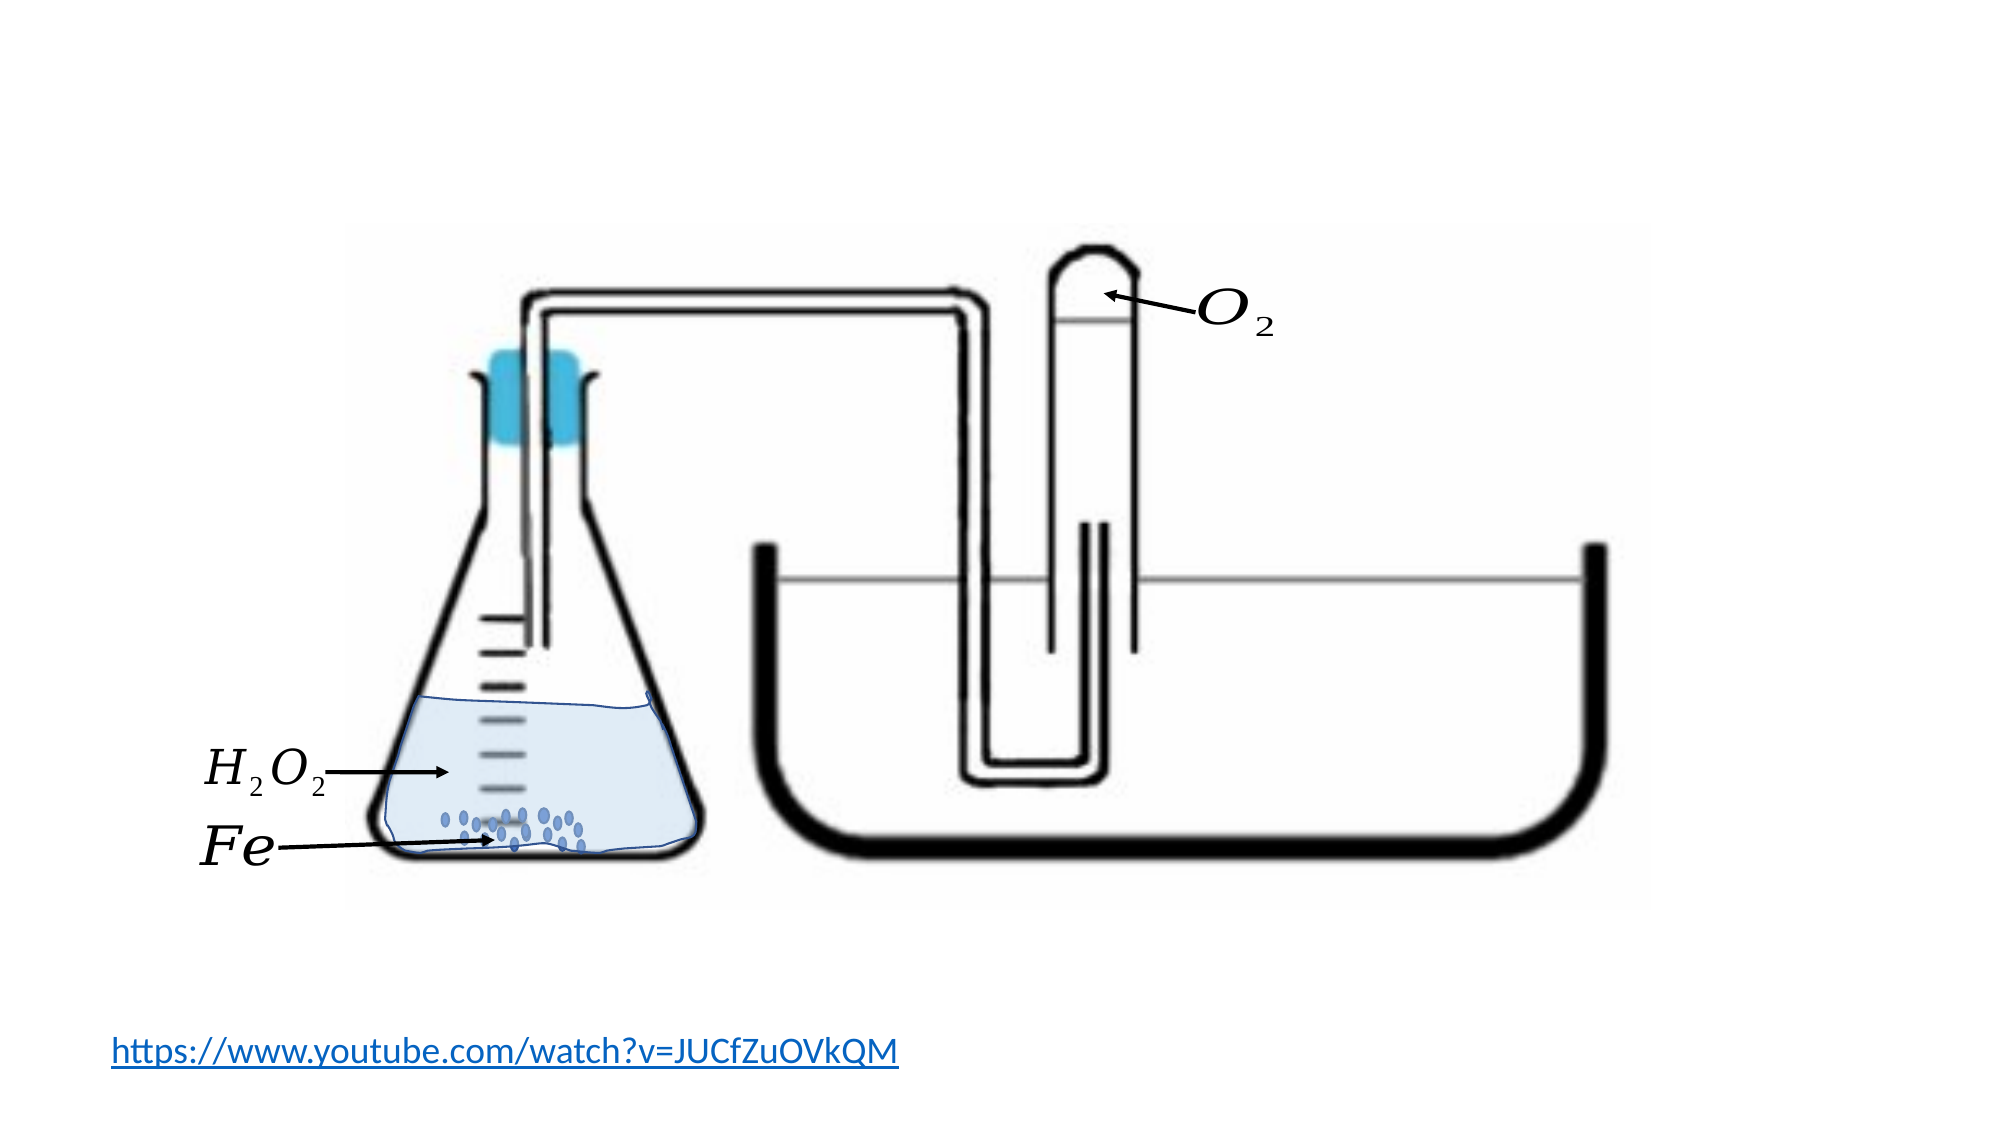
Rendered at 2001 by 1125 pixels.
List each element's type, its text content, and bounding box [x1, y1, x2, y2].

picture [345, 223, 1651, 910]
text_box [278, 840, 495, 848]
text_box https://www.youtube.com/watch?v=JUCfZuOVkQM [96, 1018, 914, 1124]
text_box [1103, 293, 1196, 313]
